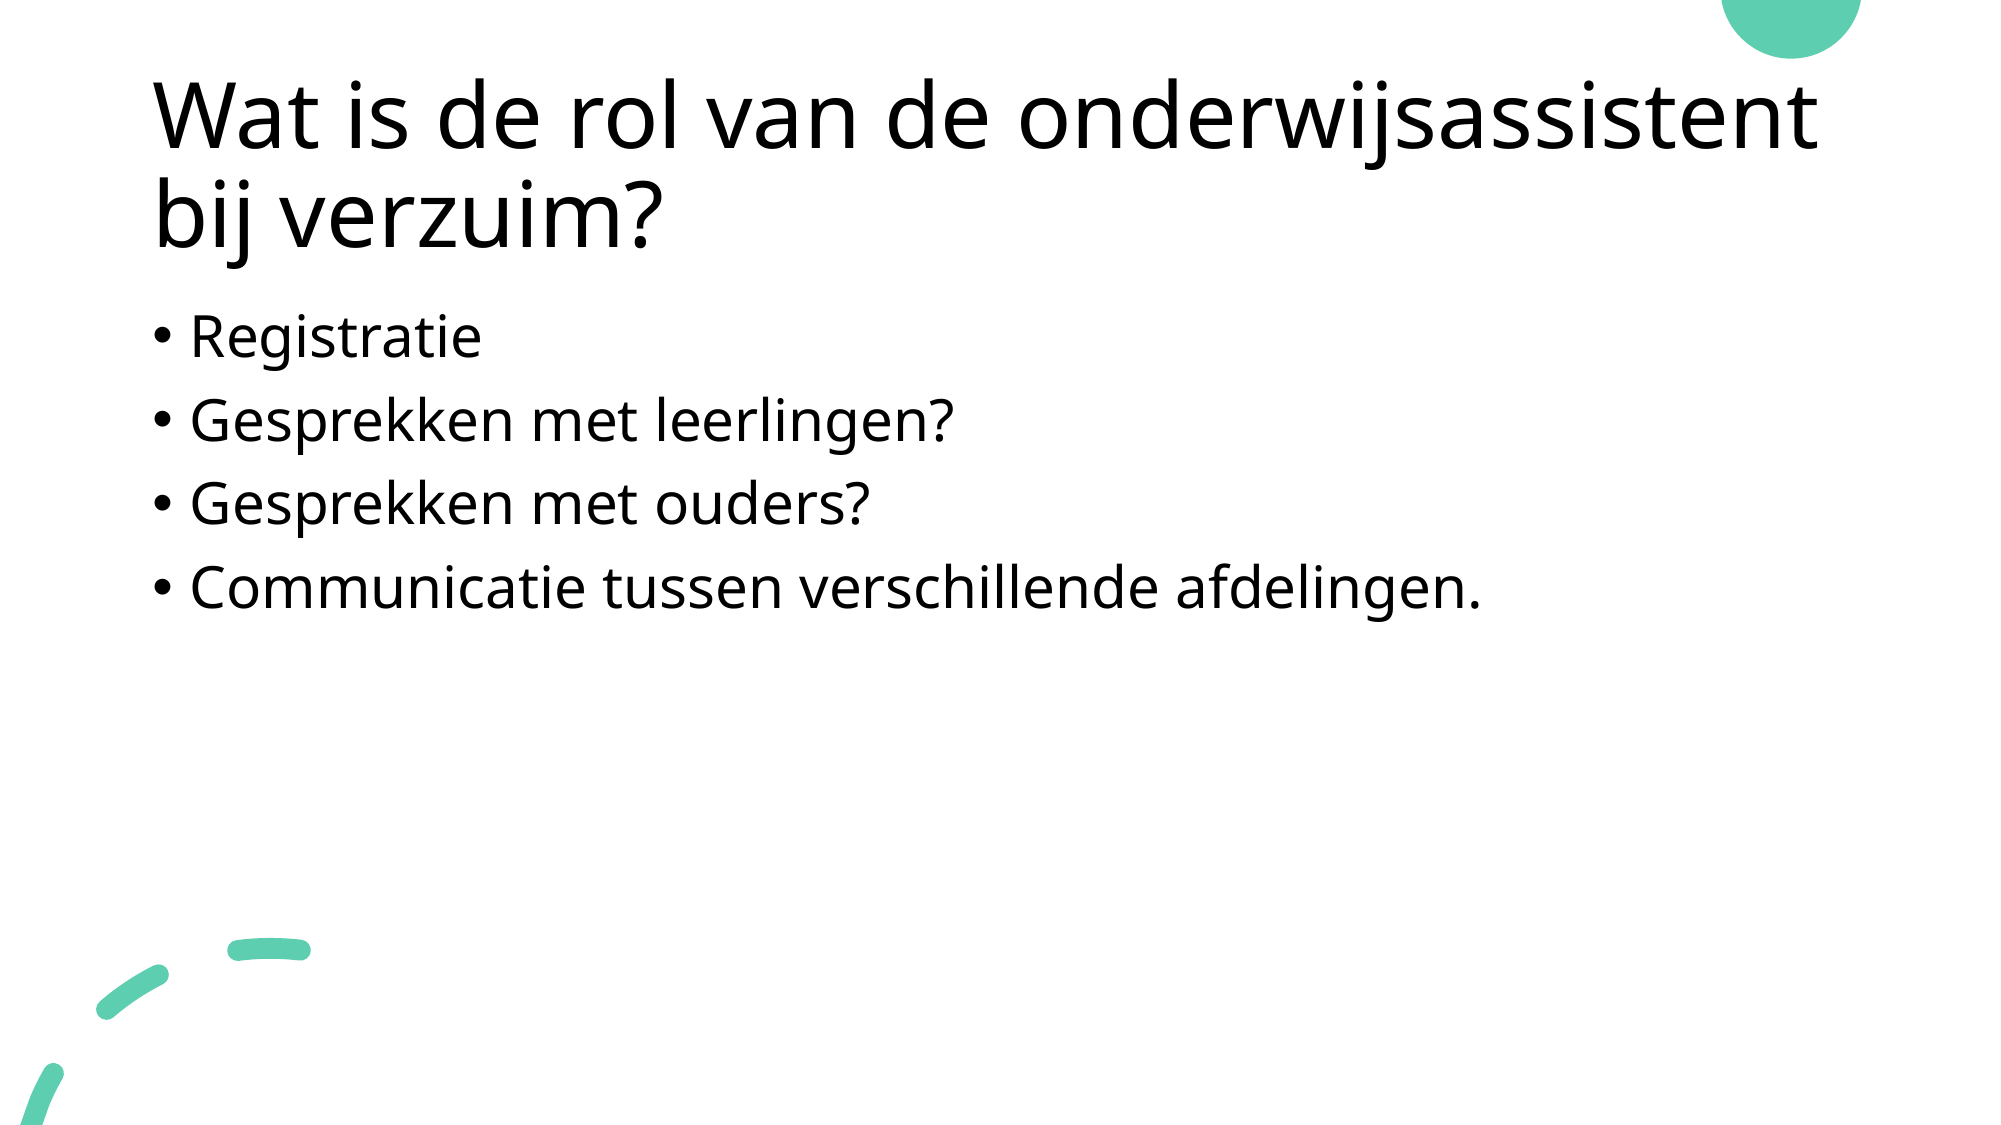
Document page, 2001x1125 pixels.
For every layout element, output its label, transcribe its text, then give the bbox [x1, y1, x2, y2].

list Registratie Gesprekken met leerlingen? Gesprekken met ouders? Communicatie tussen verschillende afdelingen. [137, 299, 1863, 933]
title Wat is de rol van de onderwijsassistent bij verzuim? [137, 59, 1863, 278]
